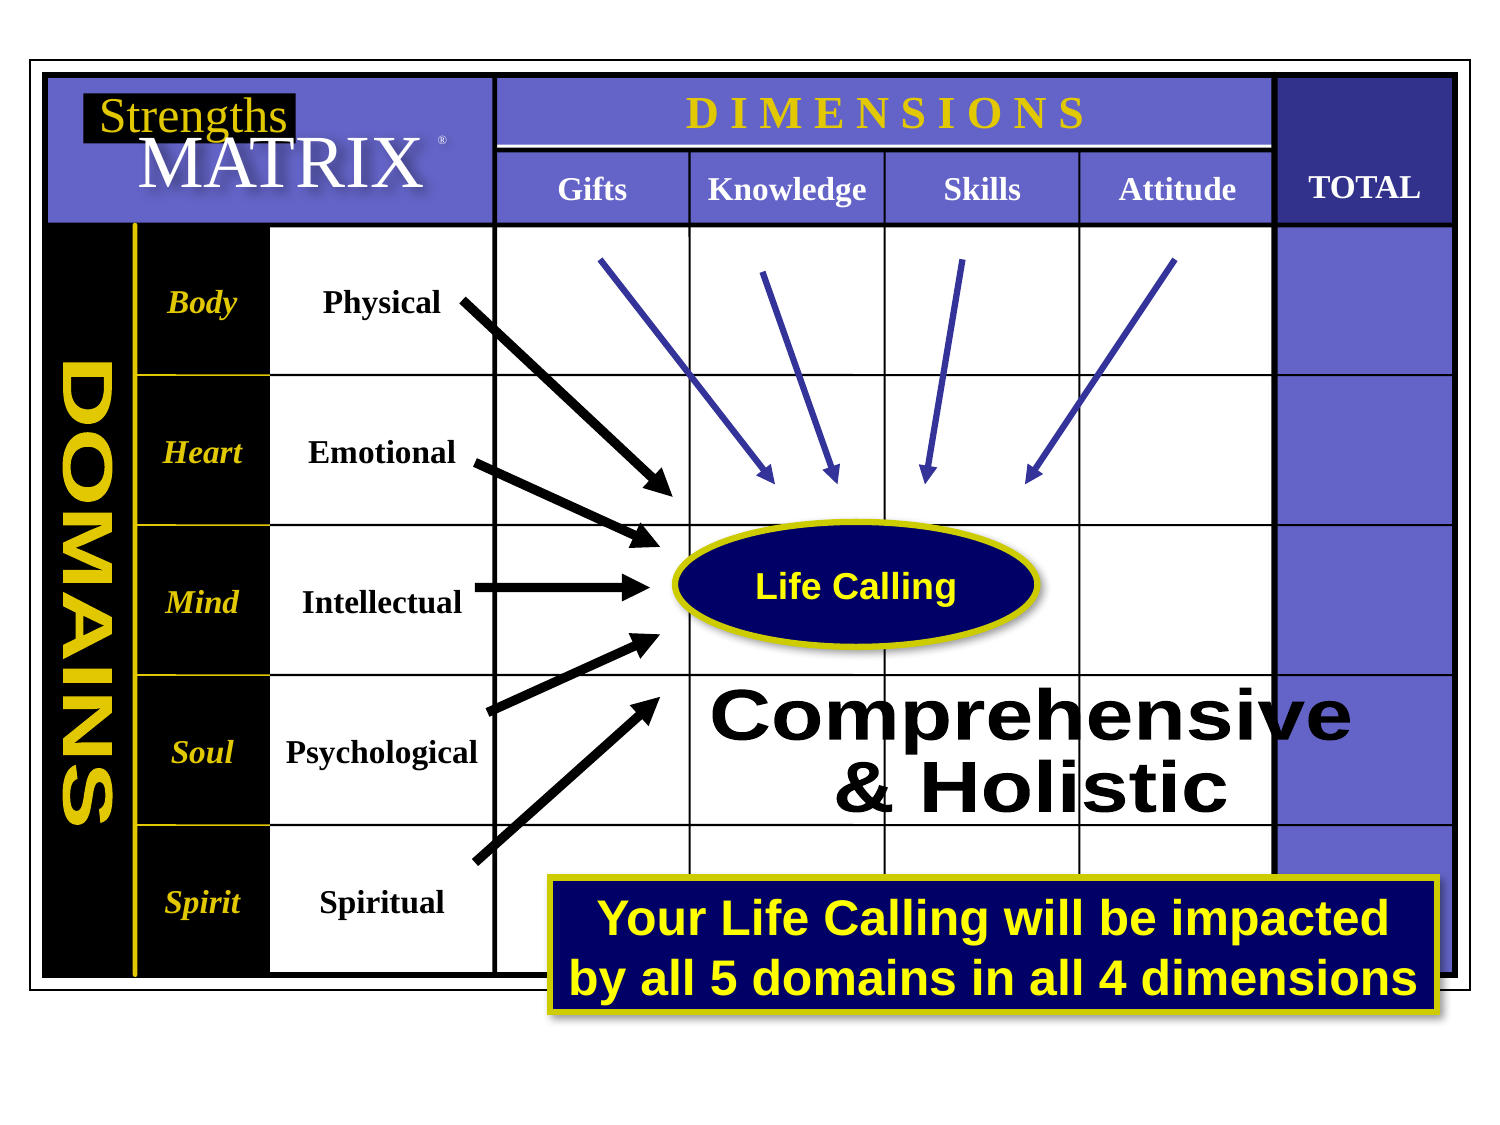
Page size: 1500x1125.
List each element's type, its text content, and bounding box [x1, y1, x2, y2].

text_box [29, 59, 1471, 991]
text_box Your Life Calling will be impacted by all 5 domains in all 4 dimensions [549, 997, 1438, 1013]
